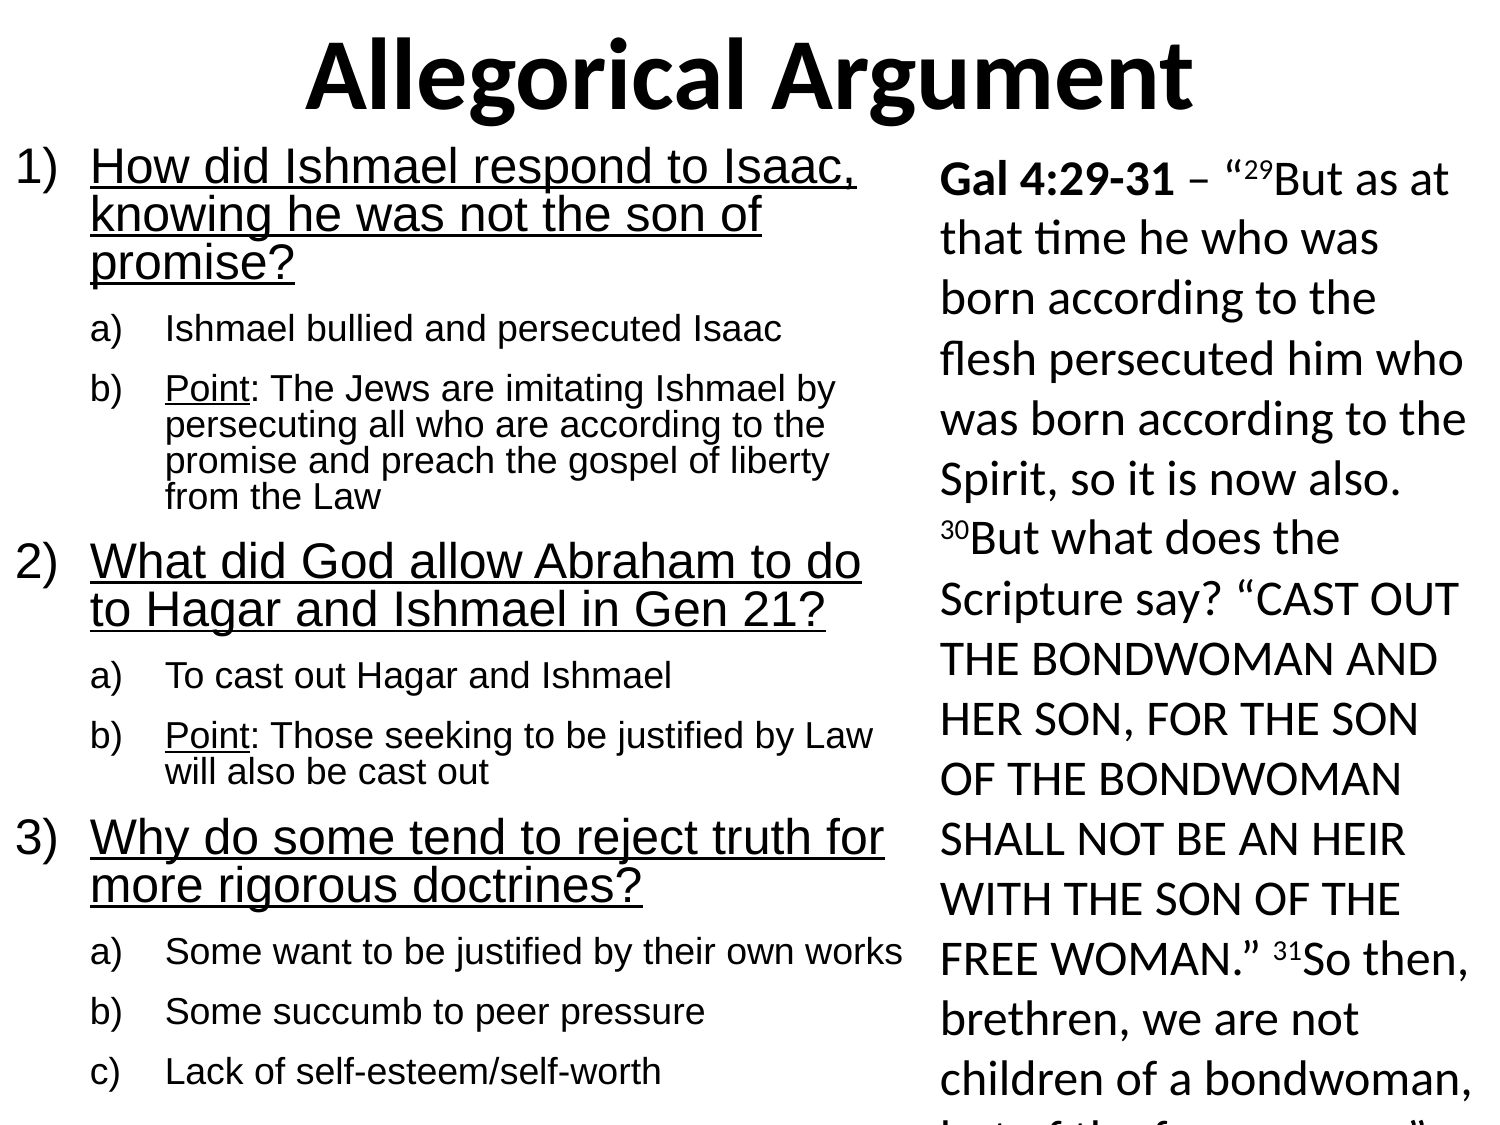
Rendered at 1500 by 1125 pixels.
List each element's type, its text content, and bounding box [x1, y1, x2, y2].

list Gal 4:29-31 – “29But as at that time he who was born according to the flesh persecuted him who was born according to the Spirit, so it is now also. 30But what does the Scripture say? “Cast out the bondwoman and her son, for the son of the bondwoman shall not be an heir with the son of the free woman.” 31So then, brethren, we are not children of a bondwoman, but of the free woman.” [924, 137, 1500, 1125]
title Allegorical Argument [0, 0, 1500, 137]
text_box How did Ishmael respond to Isaac, knowing he was not the son of promise? Ishmael bullied and persecuted Isaac Point: The Jews are imitating Ishmael by persecuting all who are according to the promise and preach the gospel of liberty from the Law What did God allow Abraham to do to Hagar and Ishmael in Gen 21? To cast out Hagar and Ishmael Point: Those seeking to be justified by Law will also be cast out Why do some tend to reject truth for more rigorous doctrines? Some want to be justified by their own works Some succumb to peer pressure Lack of self-esteem/self-worth [0, 137, 925, 1123]
